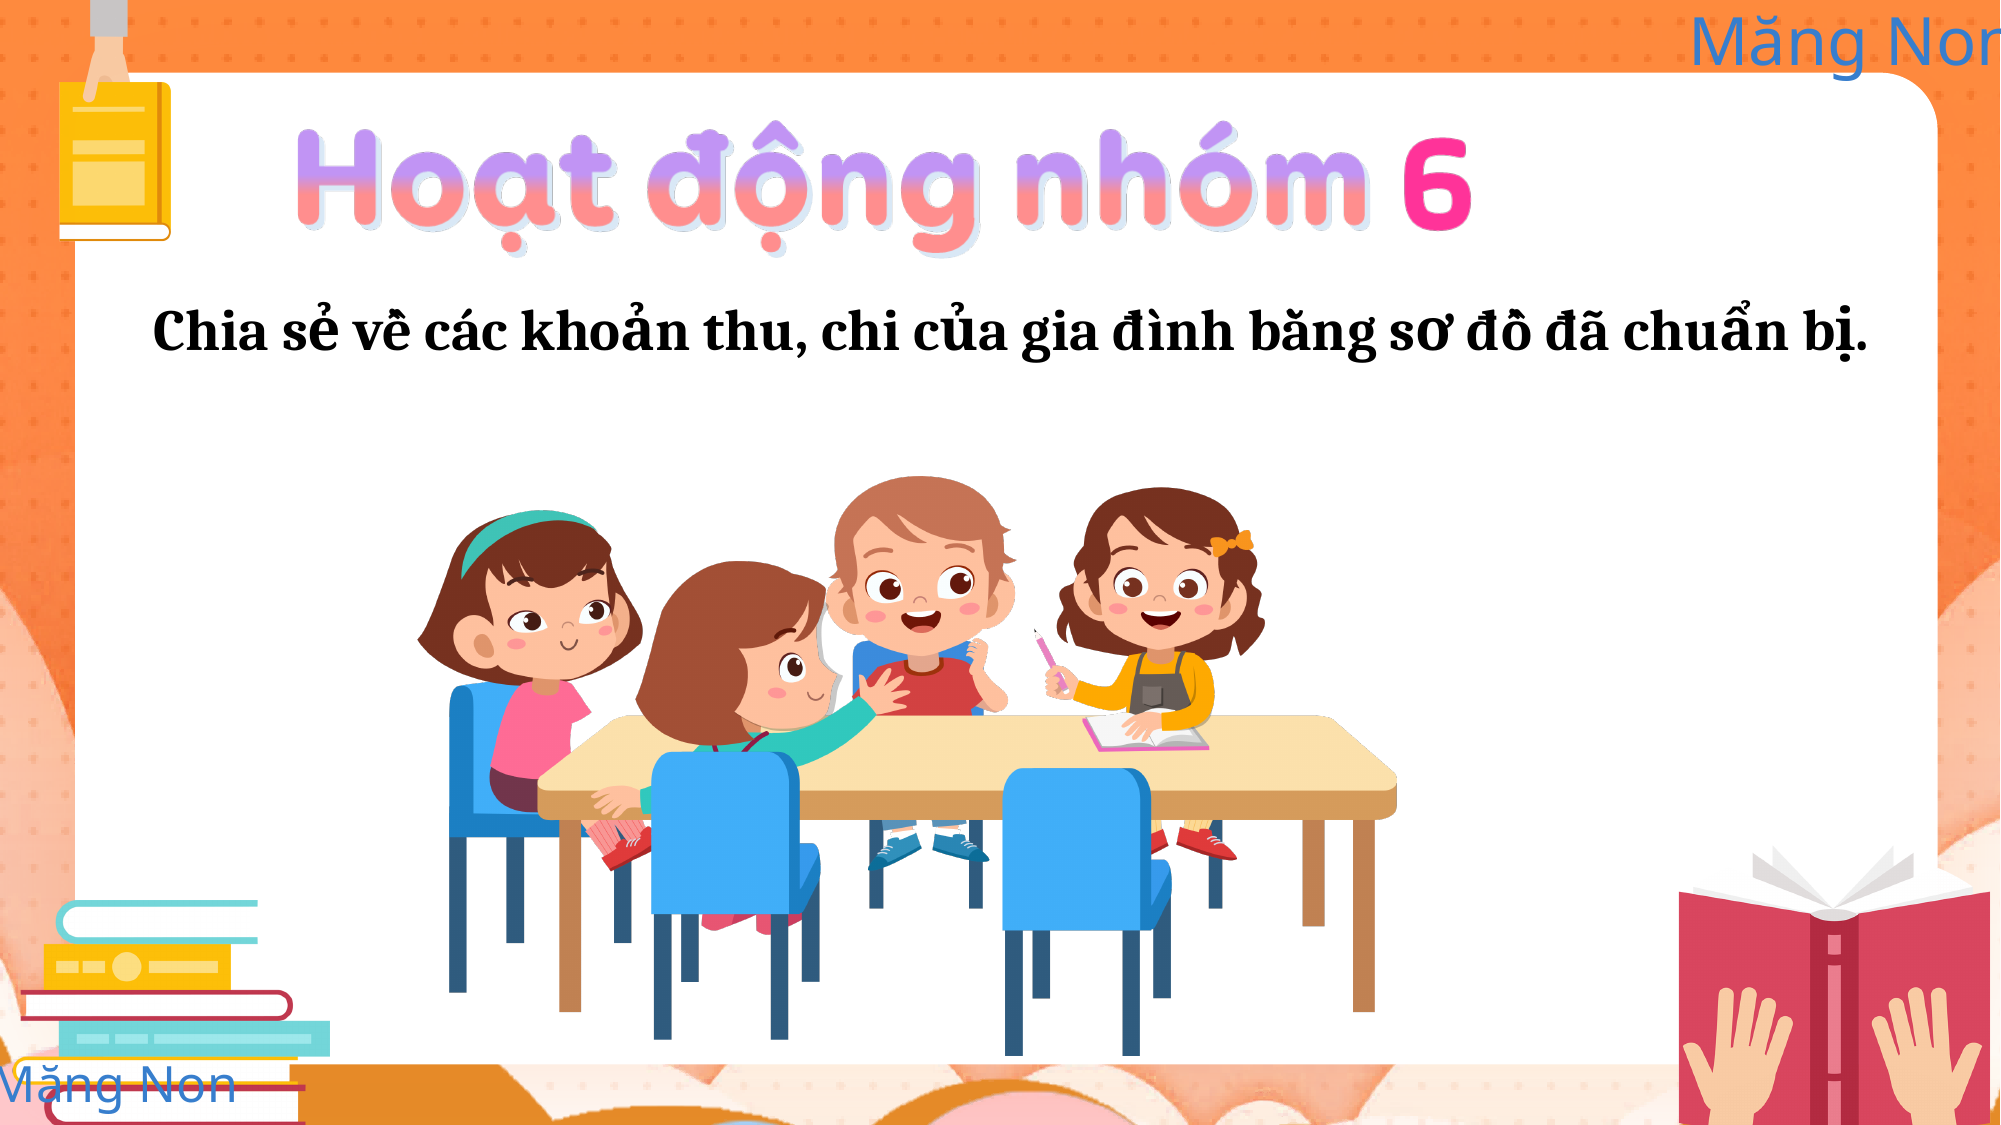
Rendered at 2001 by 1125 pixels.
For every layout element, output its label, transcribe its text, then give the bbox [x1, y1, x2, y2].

picture [0, 0, 2001, 1125]
text_box Chia sẻ về các khoản thu, chi của gia đình bằng sơ đồ đã chuẩn bị. [139, 284, 1968, 370]
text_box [273, 57, 1573, 350]
